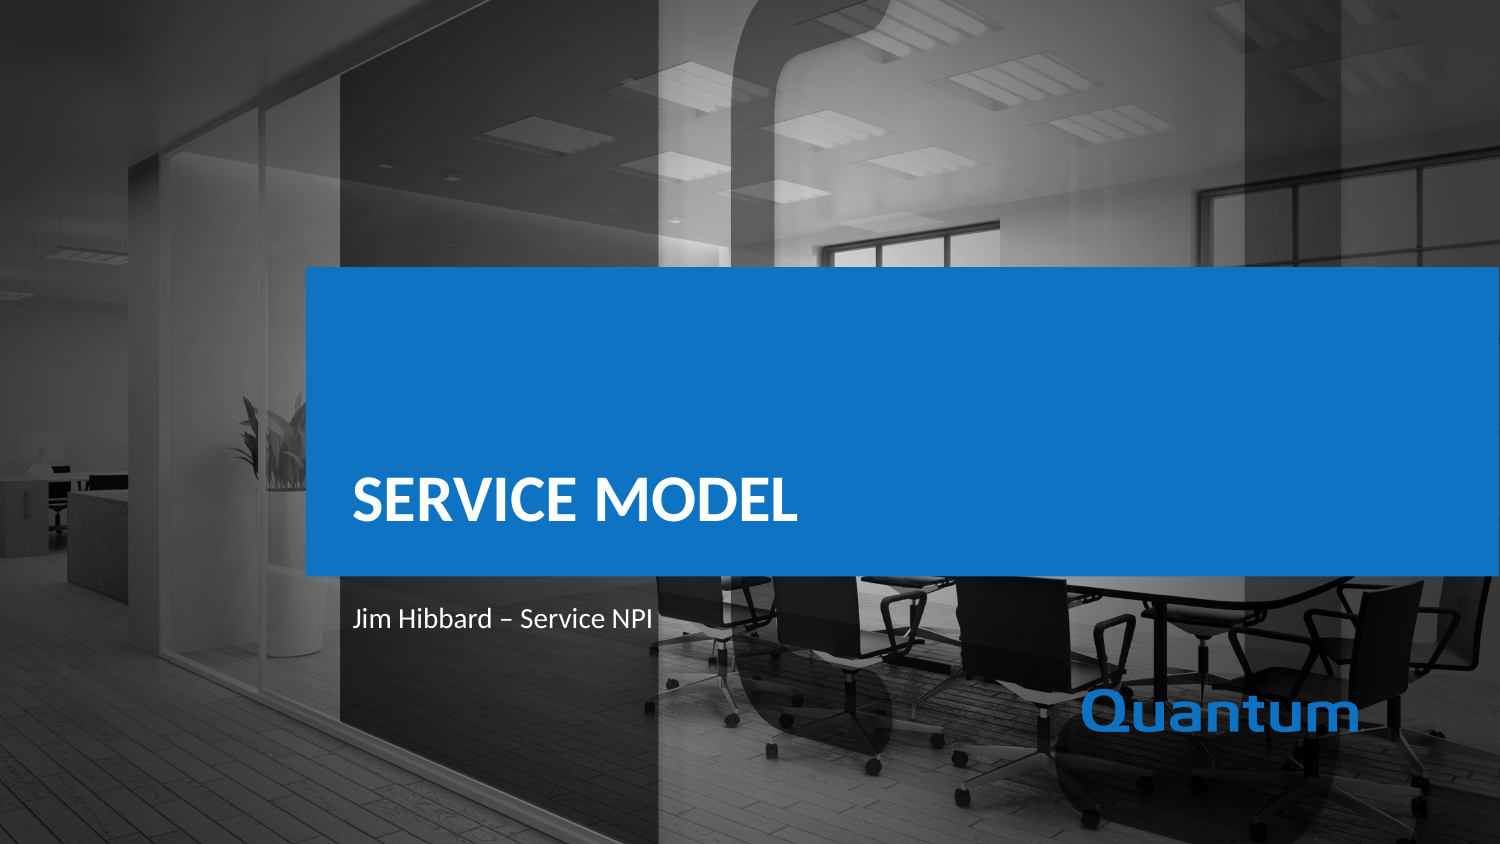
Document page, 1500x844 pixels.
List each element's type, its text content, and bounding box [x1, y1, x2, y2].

picture [0, 0, 1500, 844]
list Service Model [337, 334, 1438, 535]
subtitle Jim Hibbard – Service NPI [337, 596, 1275, 694]
